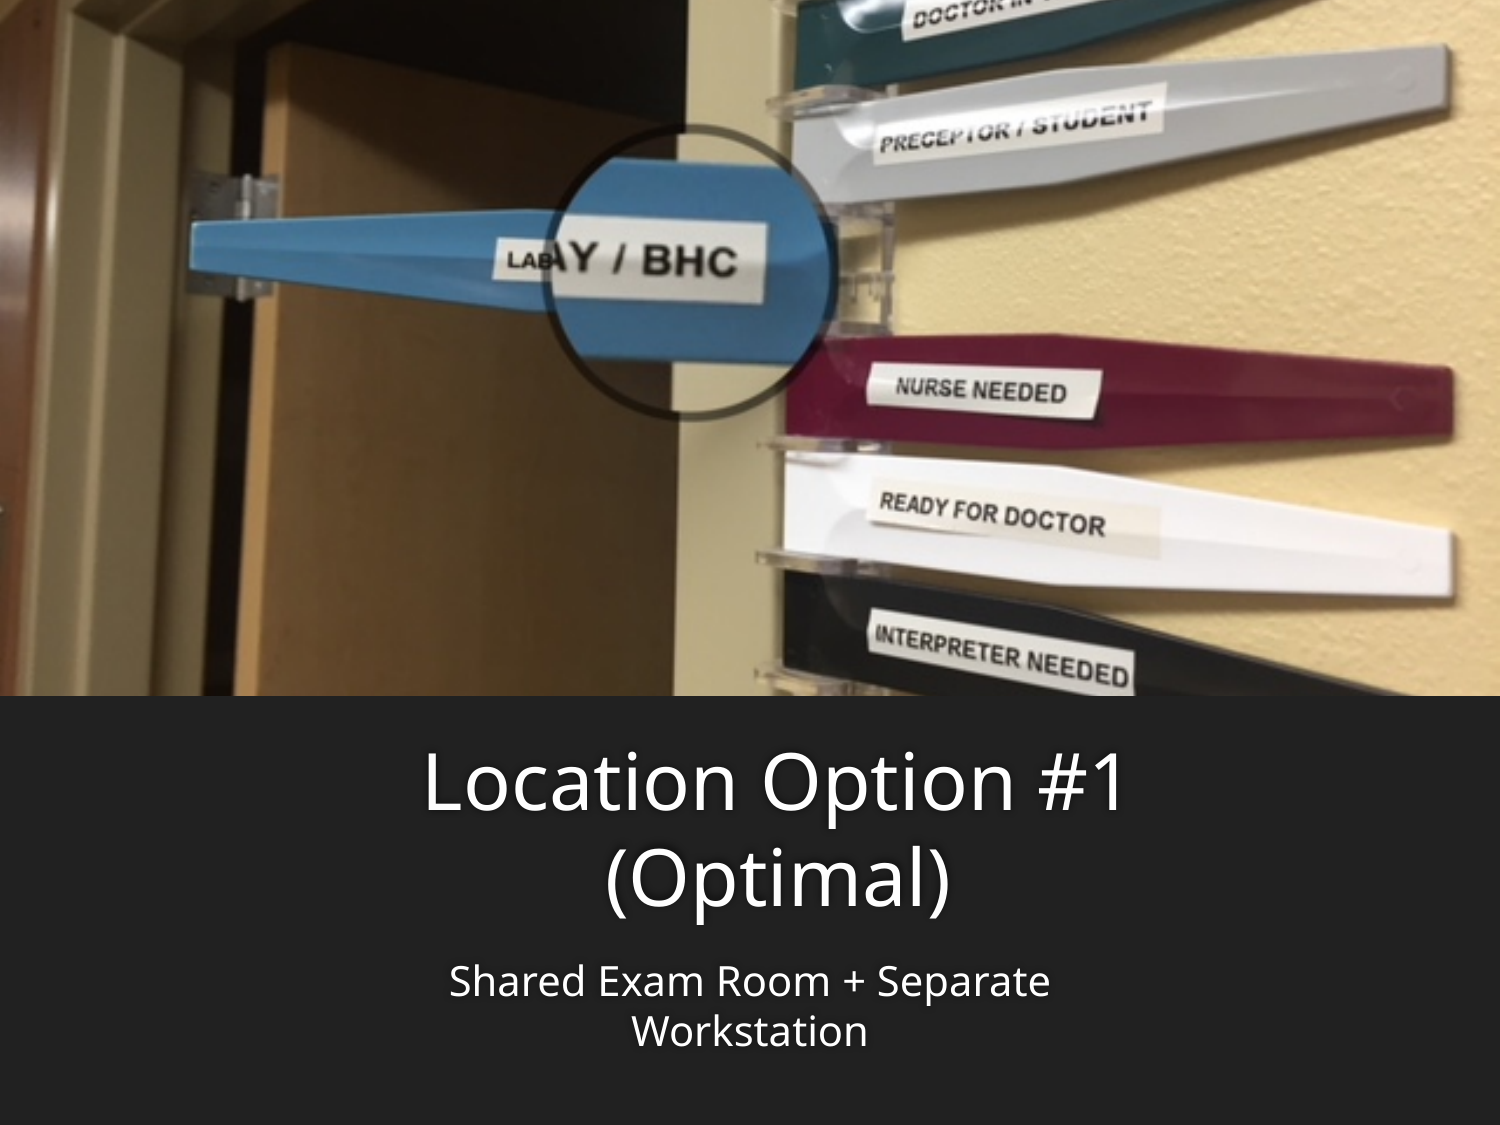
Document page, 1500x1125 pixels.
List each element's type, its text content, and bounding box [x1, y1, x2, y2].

title Location Option #1 (Optimal) [225, 697, 1332, 962]
list Shared Exam Room + Separate Workstation [331, 942, 1169, 1068]
picture [0, 0, 1500, 697]
